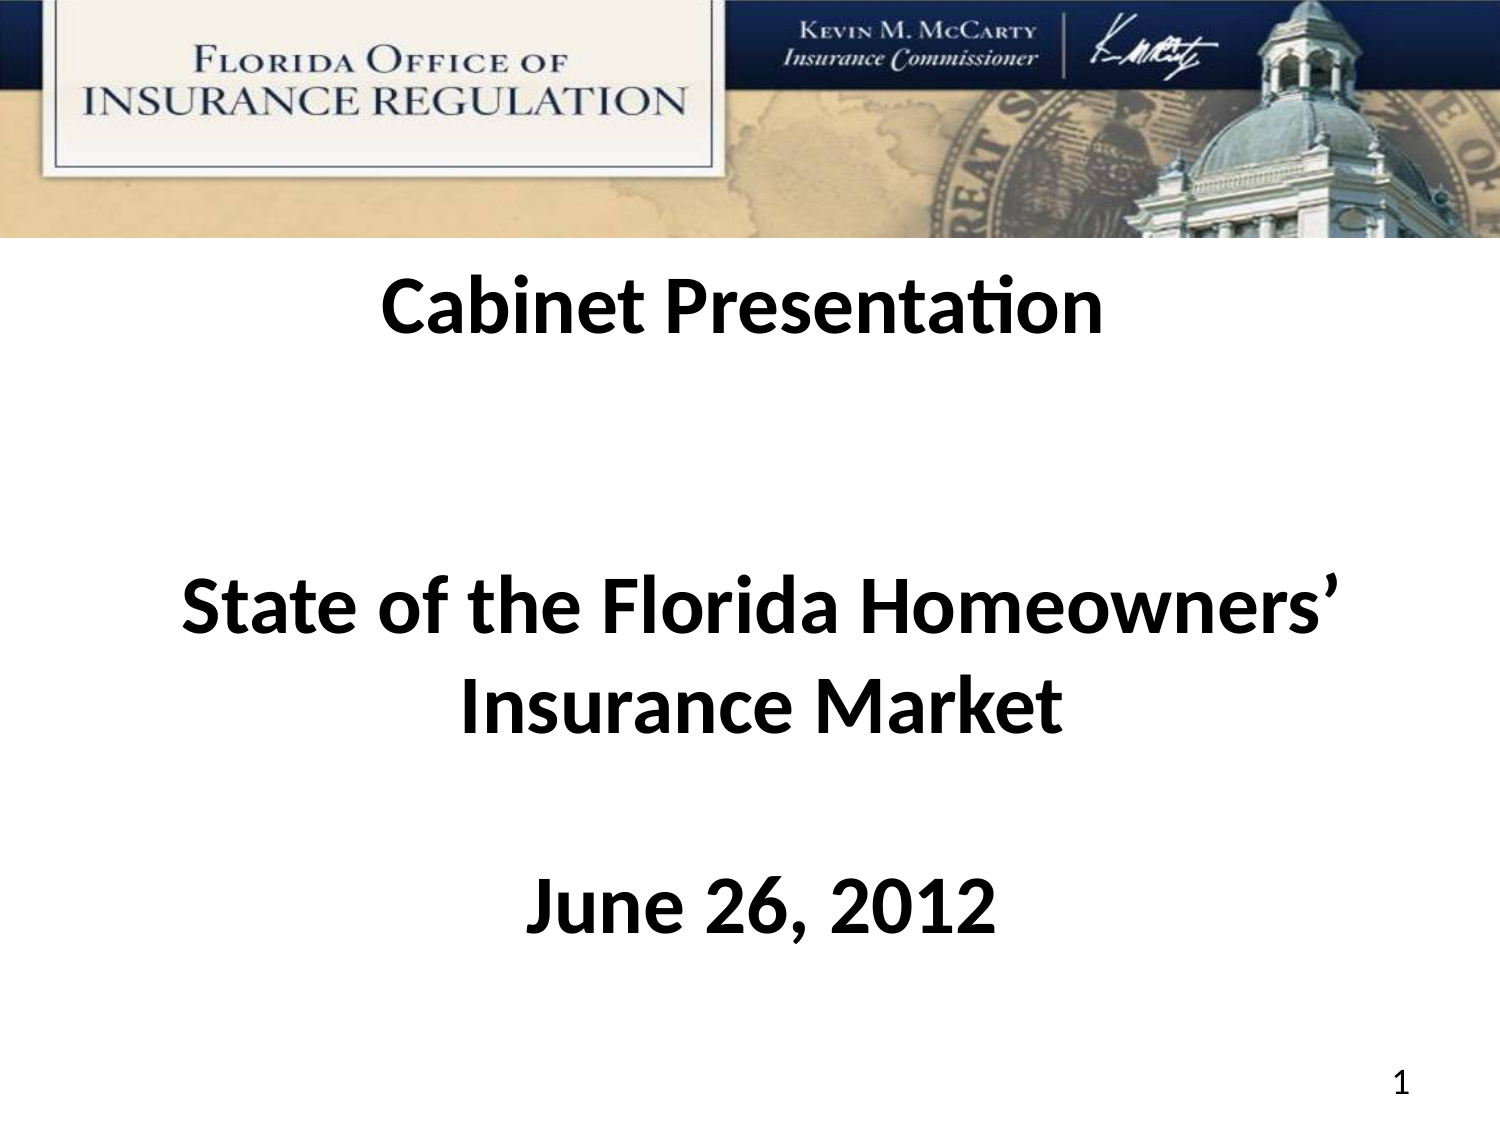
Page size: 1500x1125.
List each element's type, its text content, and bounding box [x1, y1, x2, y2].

title Cabinet Presentation State of the Florida Homeowners’ Insurance Market June 26, 2012 [125, 450, 1400, 1050]
picture [0, 0, 1500, 238]
text_box 1 [1312, 1050, 1425, 1103]
